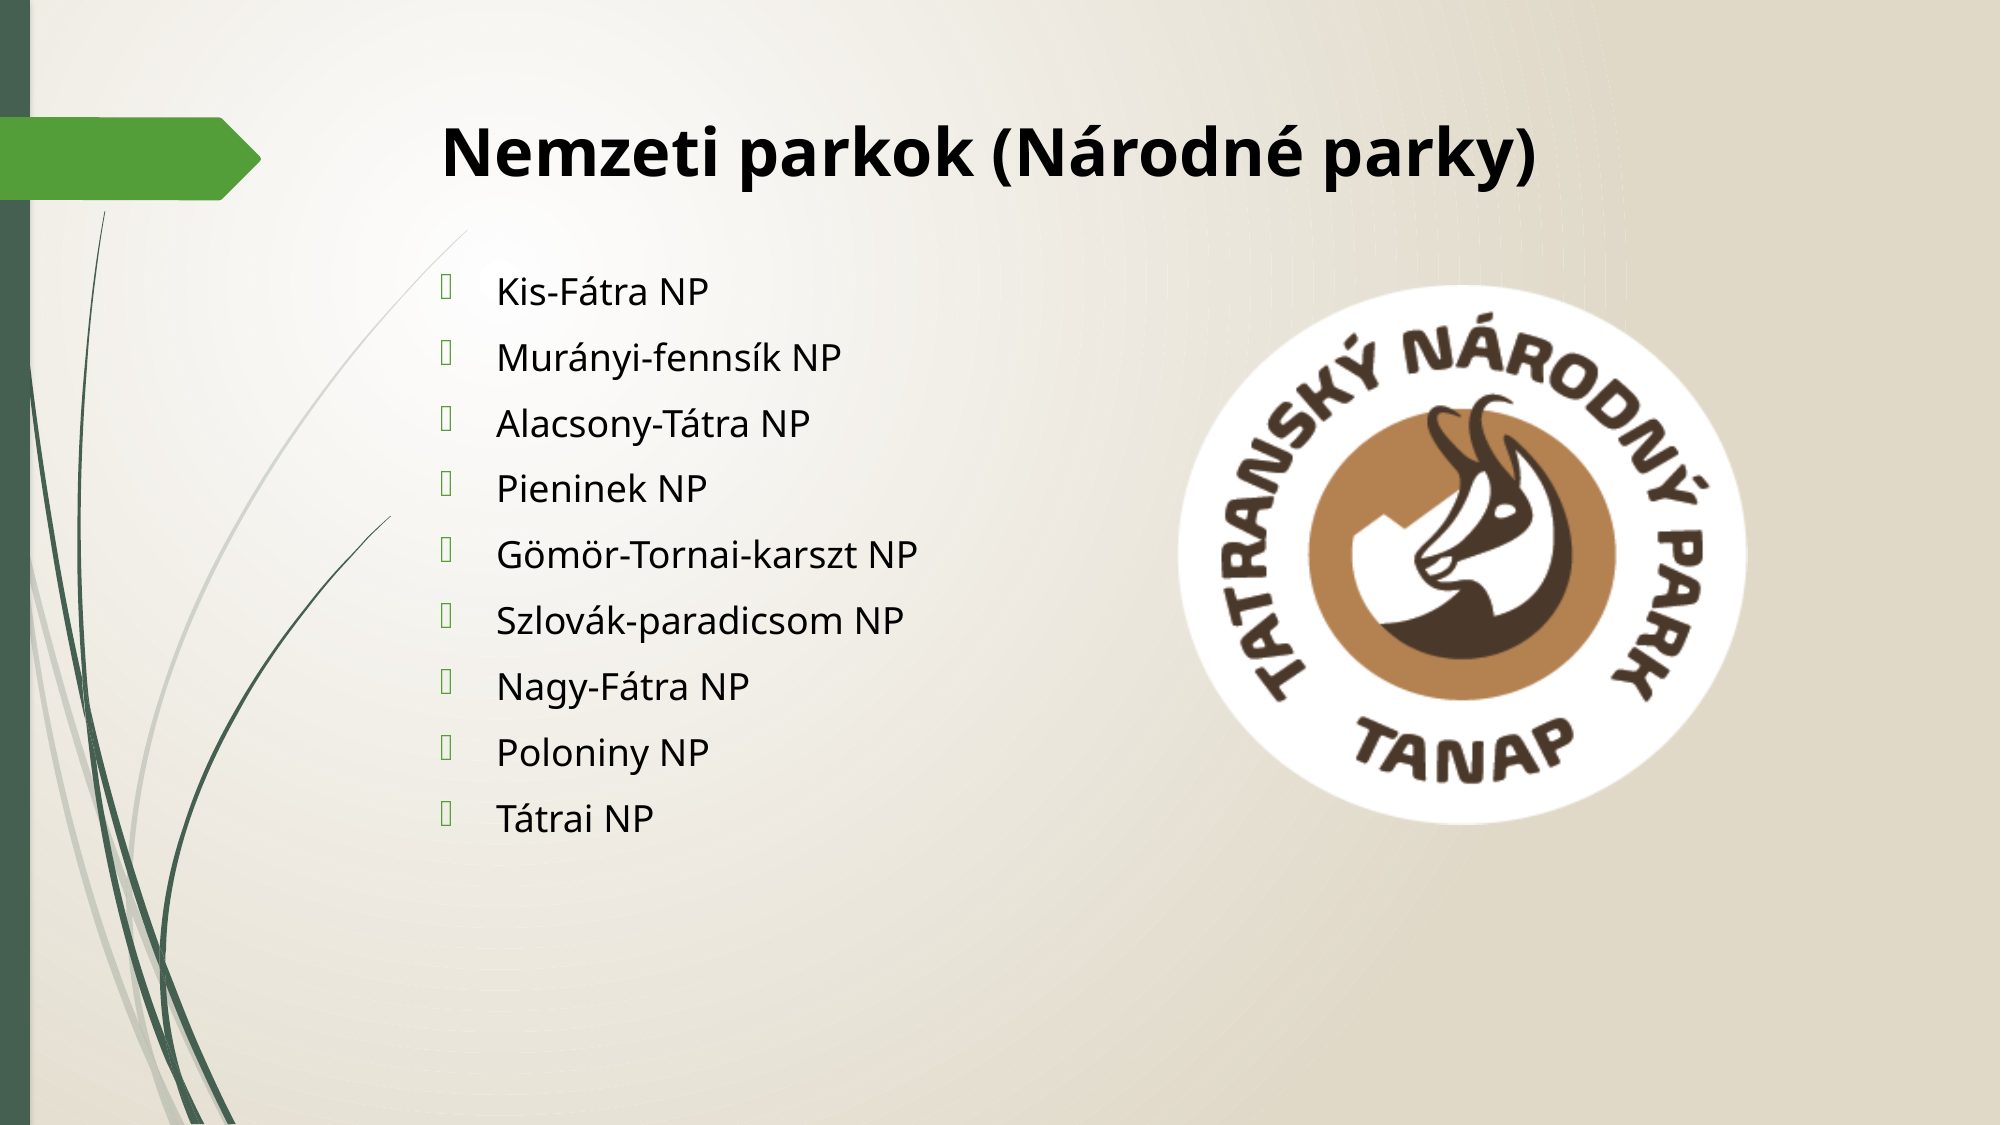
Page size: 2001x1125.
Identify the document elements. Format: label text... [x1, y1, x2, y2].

title Nemzeti parkok (Národné parky) [425, 102, 1888, 260]
picture [1176, 285, 1749, 826]
list Kis-Fátra NP Murányi-fennsík NP Alacsony-Tátra NP Pieninek NP Gömör-Tornai-karszt NP Szlovák-paradicsom NP Nagy-Fátra NP Poloniny NP Tátrai NP [424, 260, 1888, 970]
